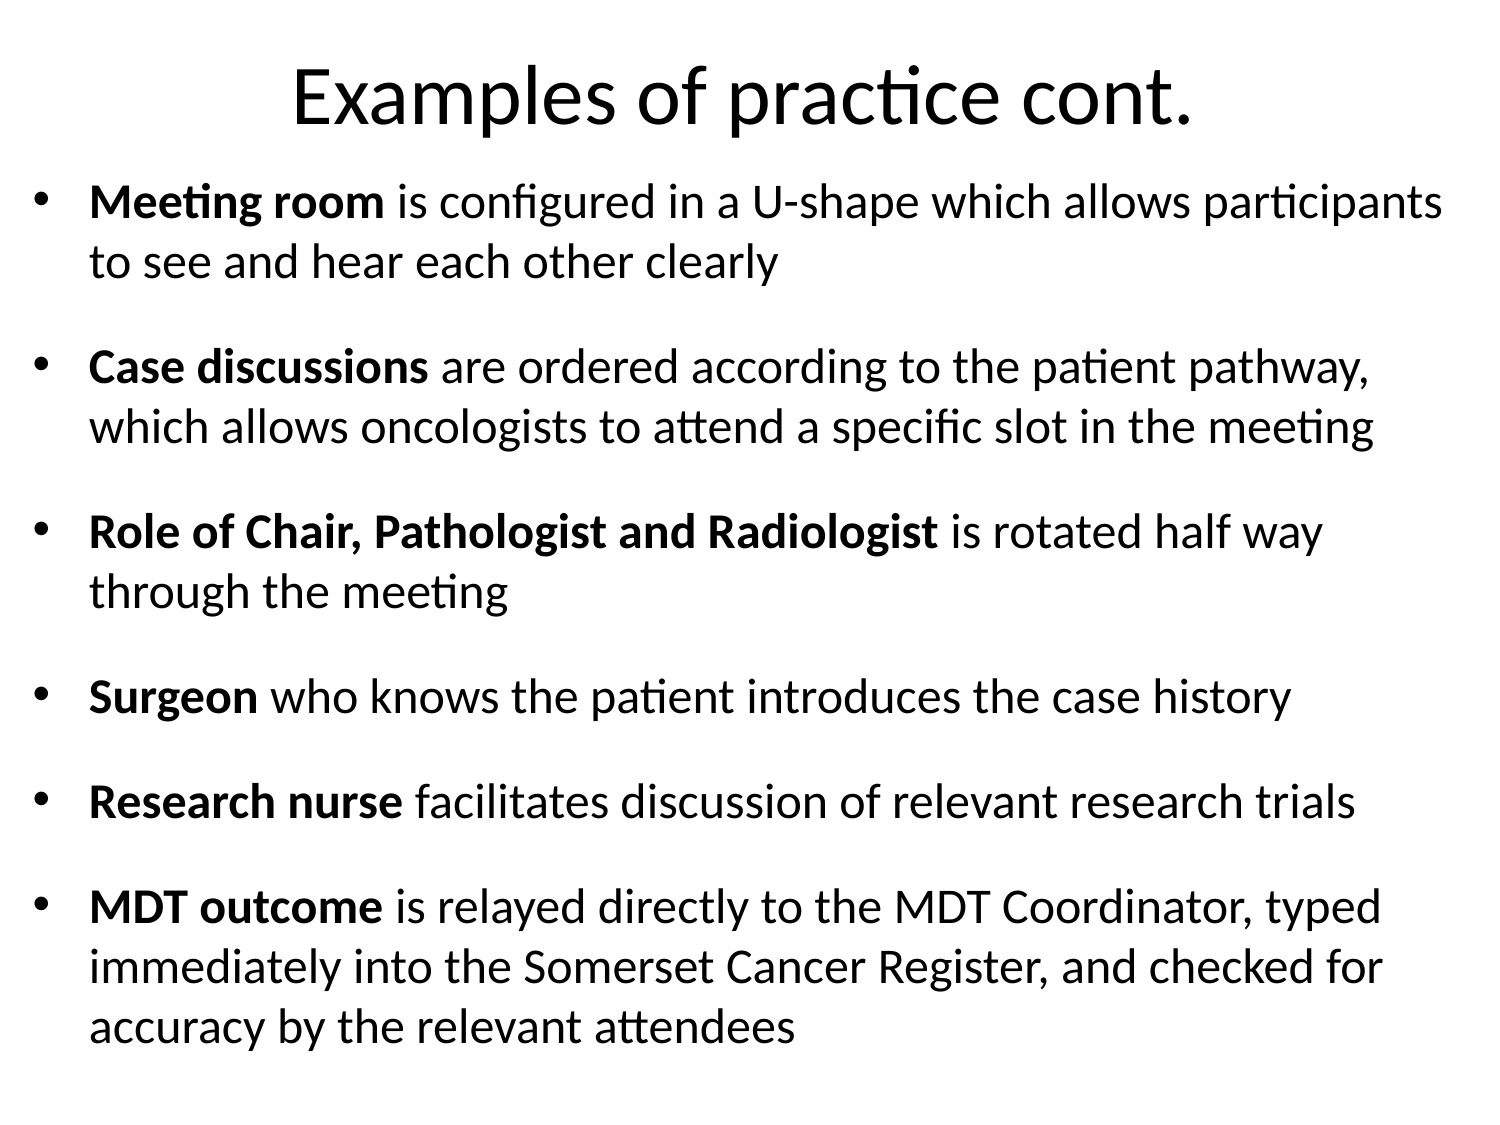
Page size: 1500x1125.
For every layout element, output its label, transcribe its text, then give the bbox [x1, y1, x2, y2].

title Examples of practice cont. [69, 30, 1420, 149]
list Meeting room is configured in a U-shape which allows participants to see and hear each other clearly Case discussions are ordered according to the patient pathway, which allows oncologists to attend a specific slot in the meeting Role of Chair, Pathologist and Radiologist is rotated half way through the meeting Surgeon who knows the patient introduces the case history Research nurse facilitates discussion of relevant research trials MDT outcome is relayed directly to the MDT Coordinator, typed immediately into the Somerset Cancer Register, and checked for accuracy by the relevant attendees [17, 160, 1471, 1000]
